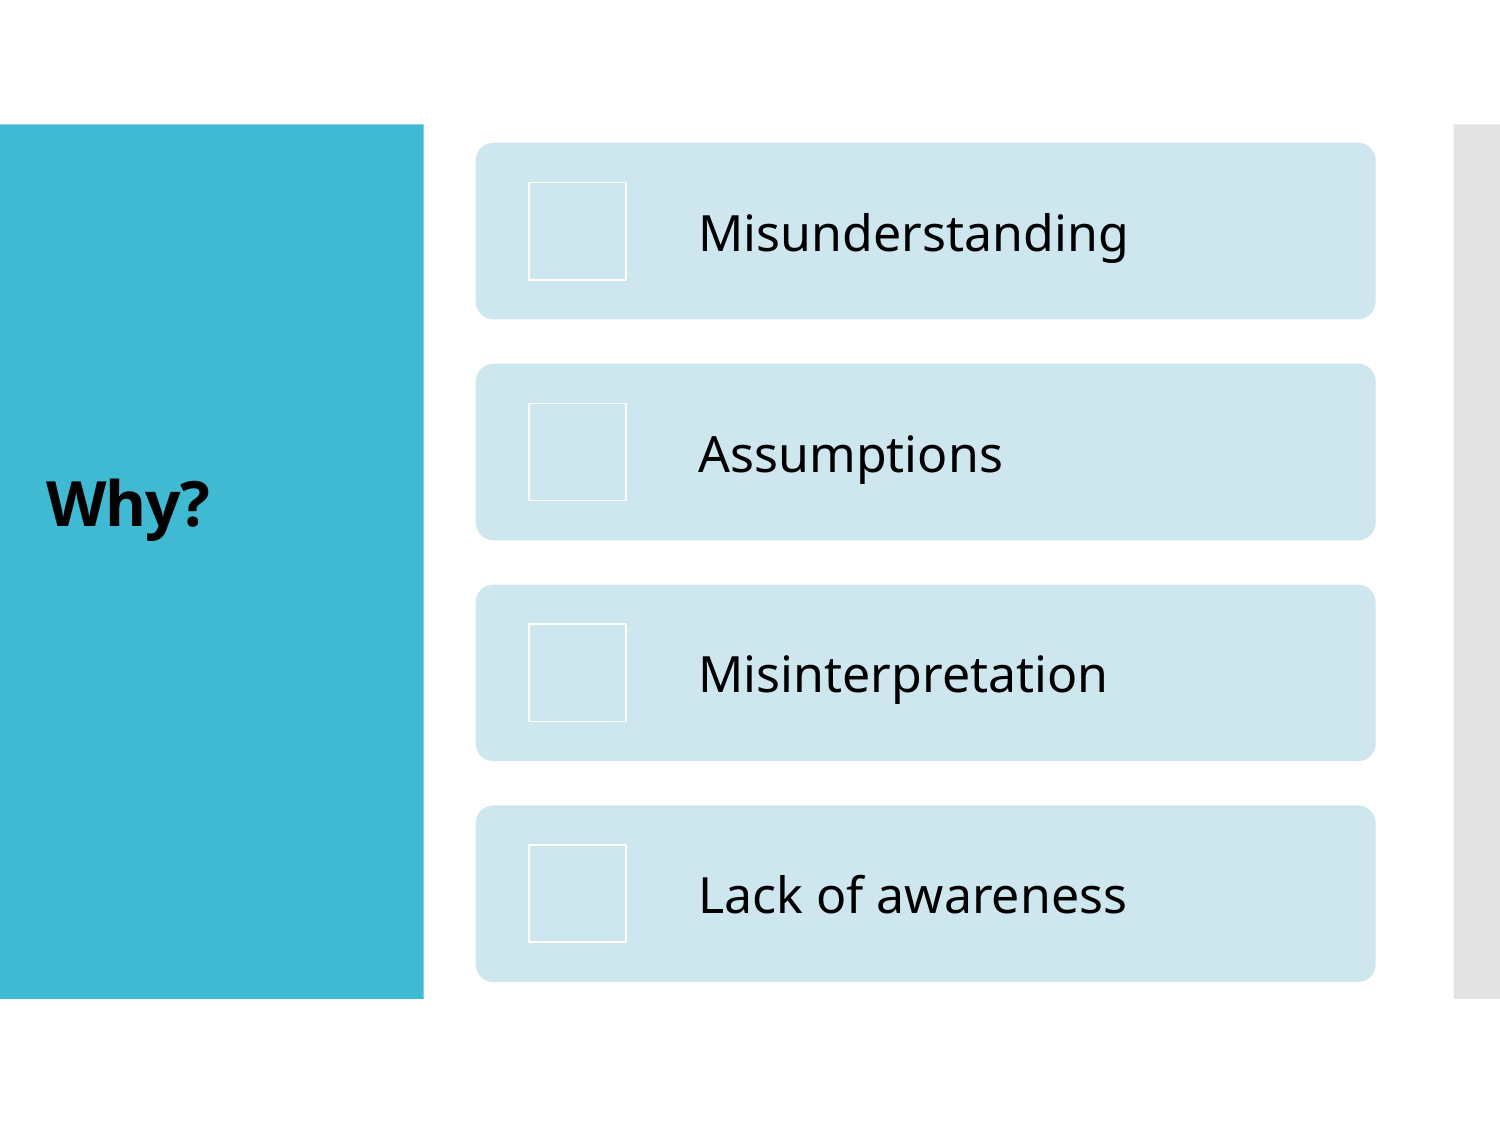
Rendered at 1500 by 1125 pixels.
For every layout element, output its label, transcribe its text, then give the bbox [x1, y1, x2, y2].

title Why? [31, 187, 381, 548]
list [475, 142, 1376, 983]
